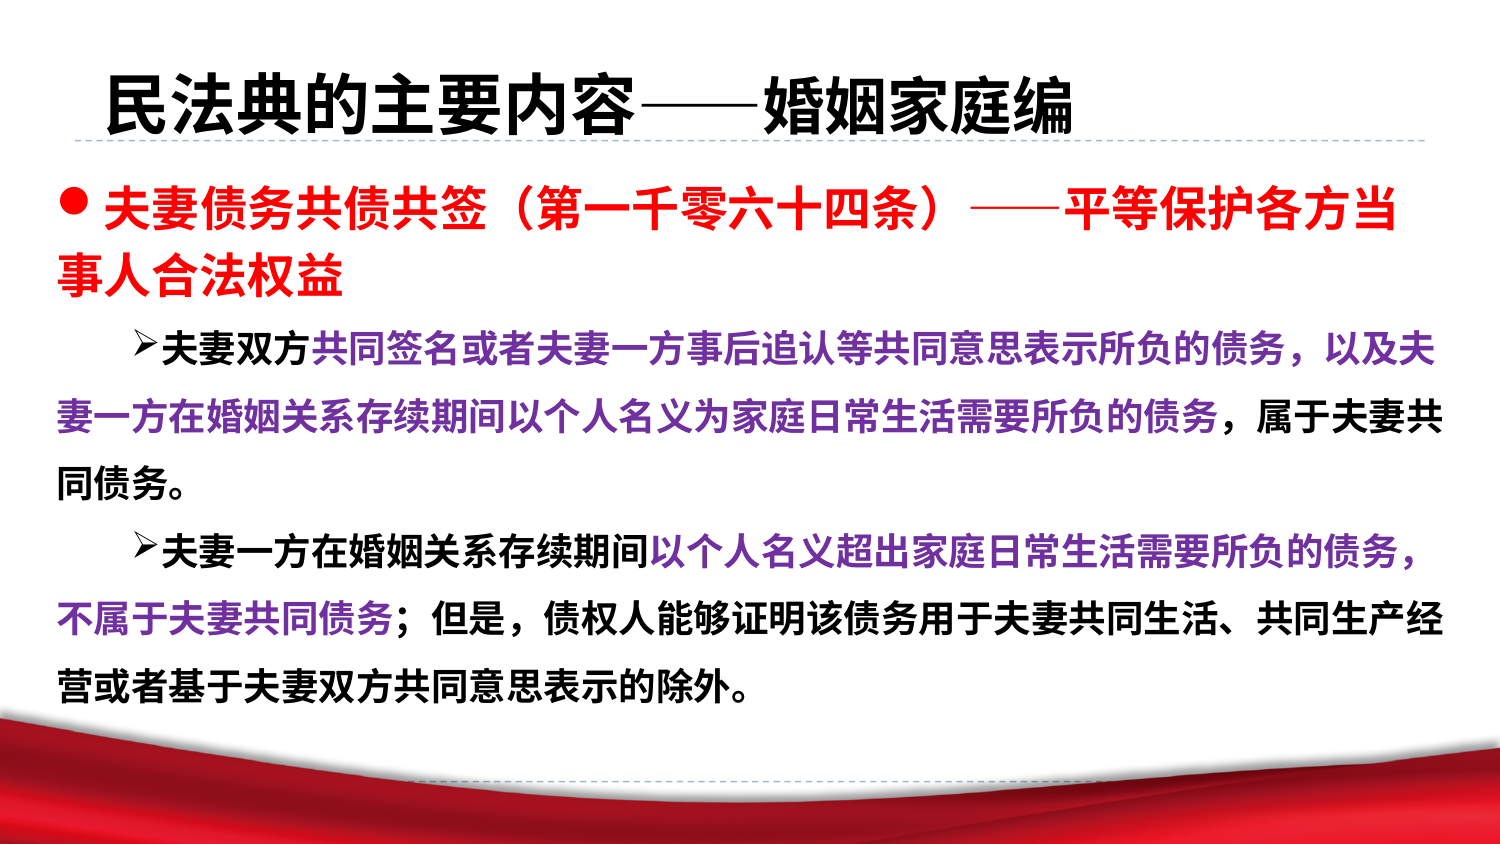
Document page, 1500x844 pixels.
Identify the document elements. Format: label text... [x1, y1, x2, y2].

text_box 民法典的主要内容——婚姻家庭编 [88, 55, 1329, 151]
picture [0, 716, 1500, 844]
text_box 夫妻债务共债共签（第一千零六十四条）——平等保护各方当事人合法权益 夫妻双方共同签名或者夫妻一方事后追认等共同意思表示所负的债务，以及夫妻一方在婚姻关系存续期间以个人名义为家庭日常生活需要所负的债务，属于夫妻共同债务。 夫妻一方在婚姻关系存续期间以个人名义超出家庭日常生活需要所负的债务，不属于夫妻共同债务；但是，债权人能够证明该债务用于夫妻共同生活、共同生产经营或者基于夫妻双方共同意思表示的除外。 [41, 161, 1459, 715]
